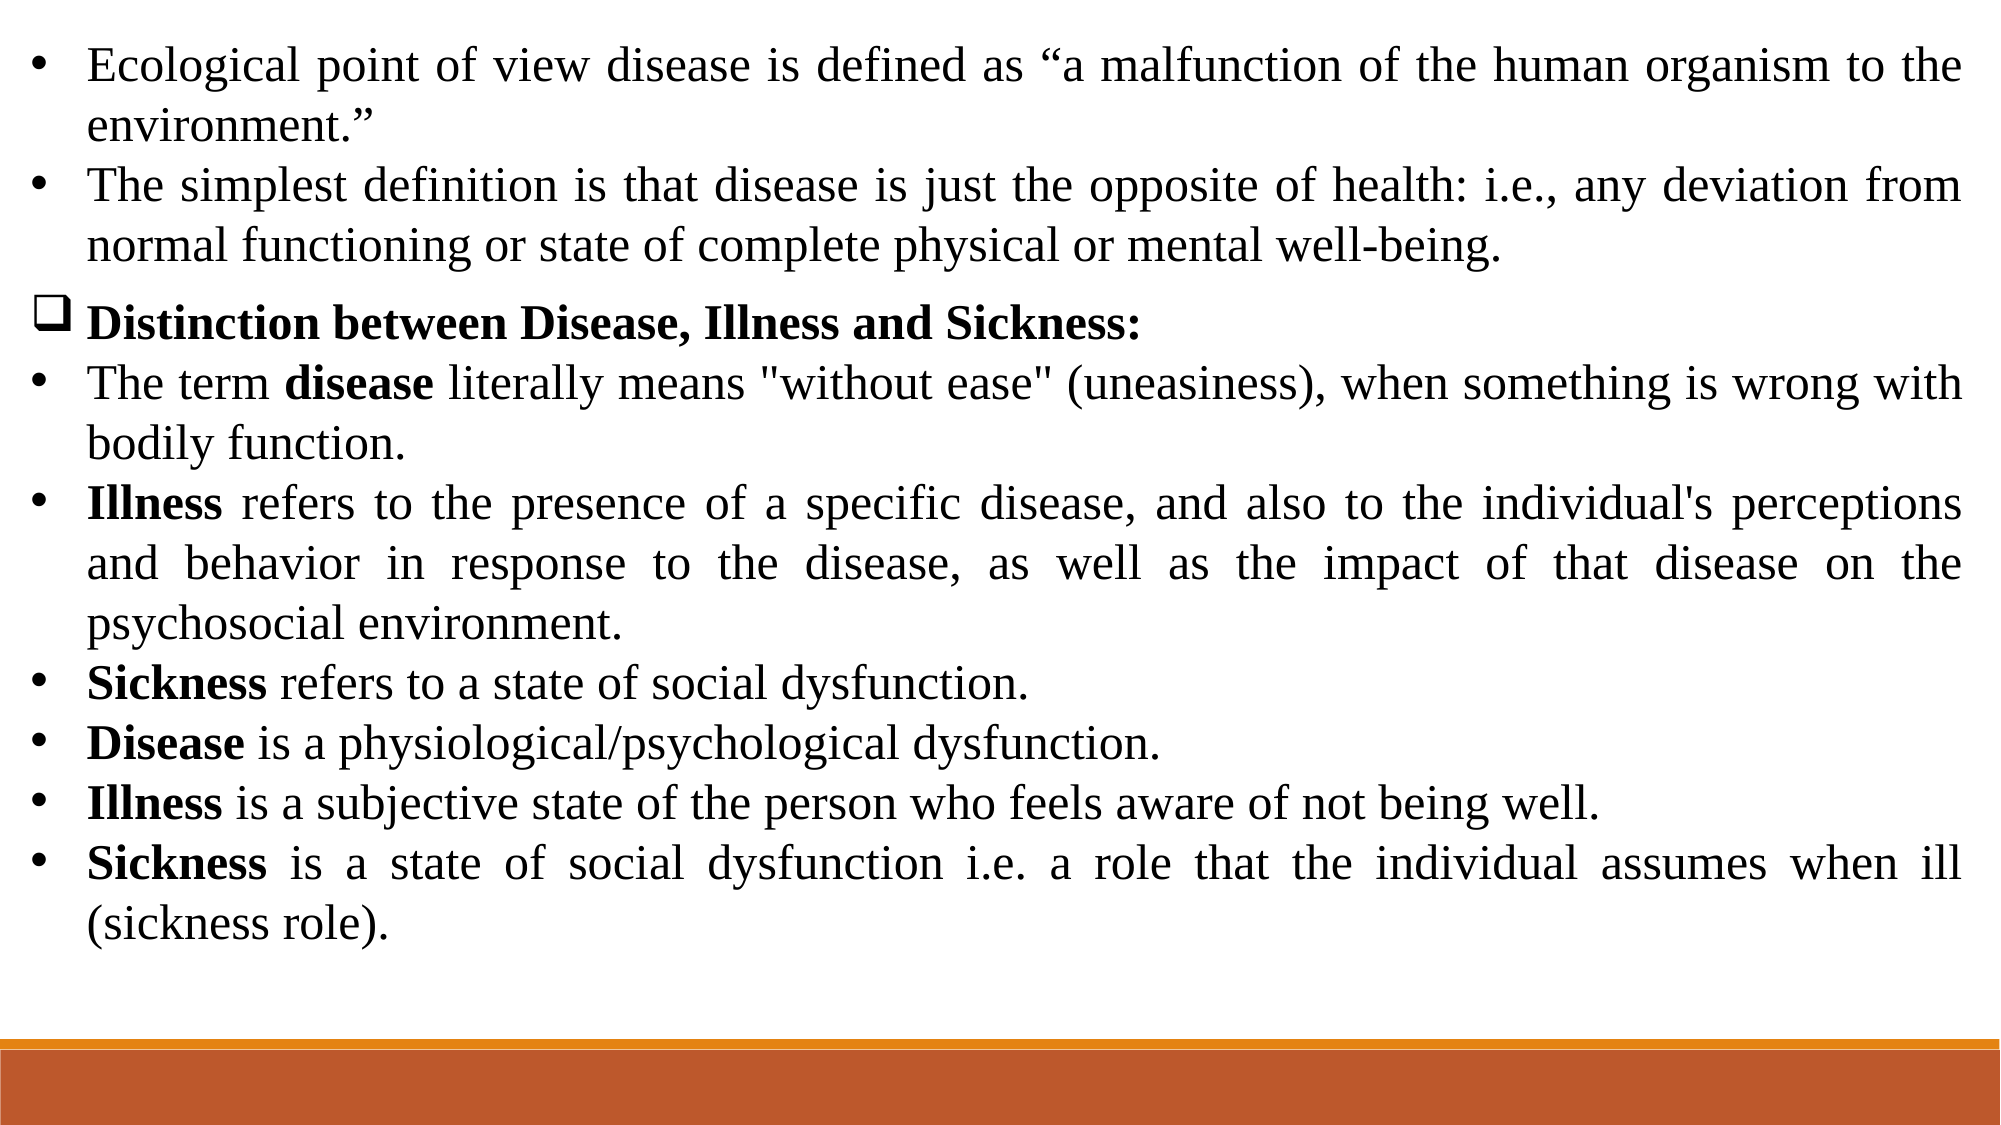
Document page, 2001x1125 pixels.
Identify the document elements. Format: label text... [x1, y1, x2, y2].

text_box Ecological point of view disease is defined as “a malfunction of the human organism to the environment.” The simplest definition is that disease is just the opposite of health: i.e., any deviation from normal functioning or state of complete physical or mental well-being. [15, 24, 1979, 280]
text_box Distinction between Disease, Illness and Sickness: The term disease literally means "without ease" (uneasiness), when something is wrong with bodily function. Illness refers to the presence of a specific disease, and also to the individual's perceptions and behavior in response to the disease, as well as the impact of that disease on the psychosocial environment. Sickness refers to a state of social dysfunction. Disease is a physiological/psychological dysfunction. Illness is a subjective state of the person who feels aware of not being well. Sickness is a state of social dysfunction i.e. a role that the individual assumes when ill (sickness role). [15, 282, 1979, 957]
